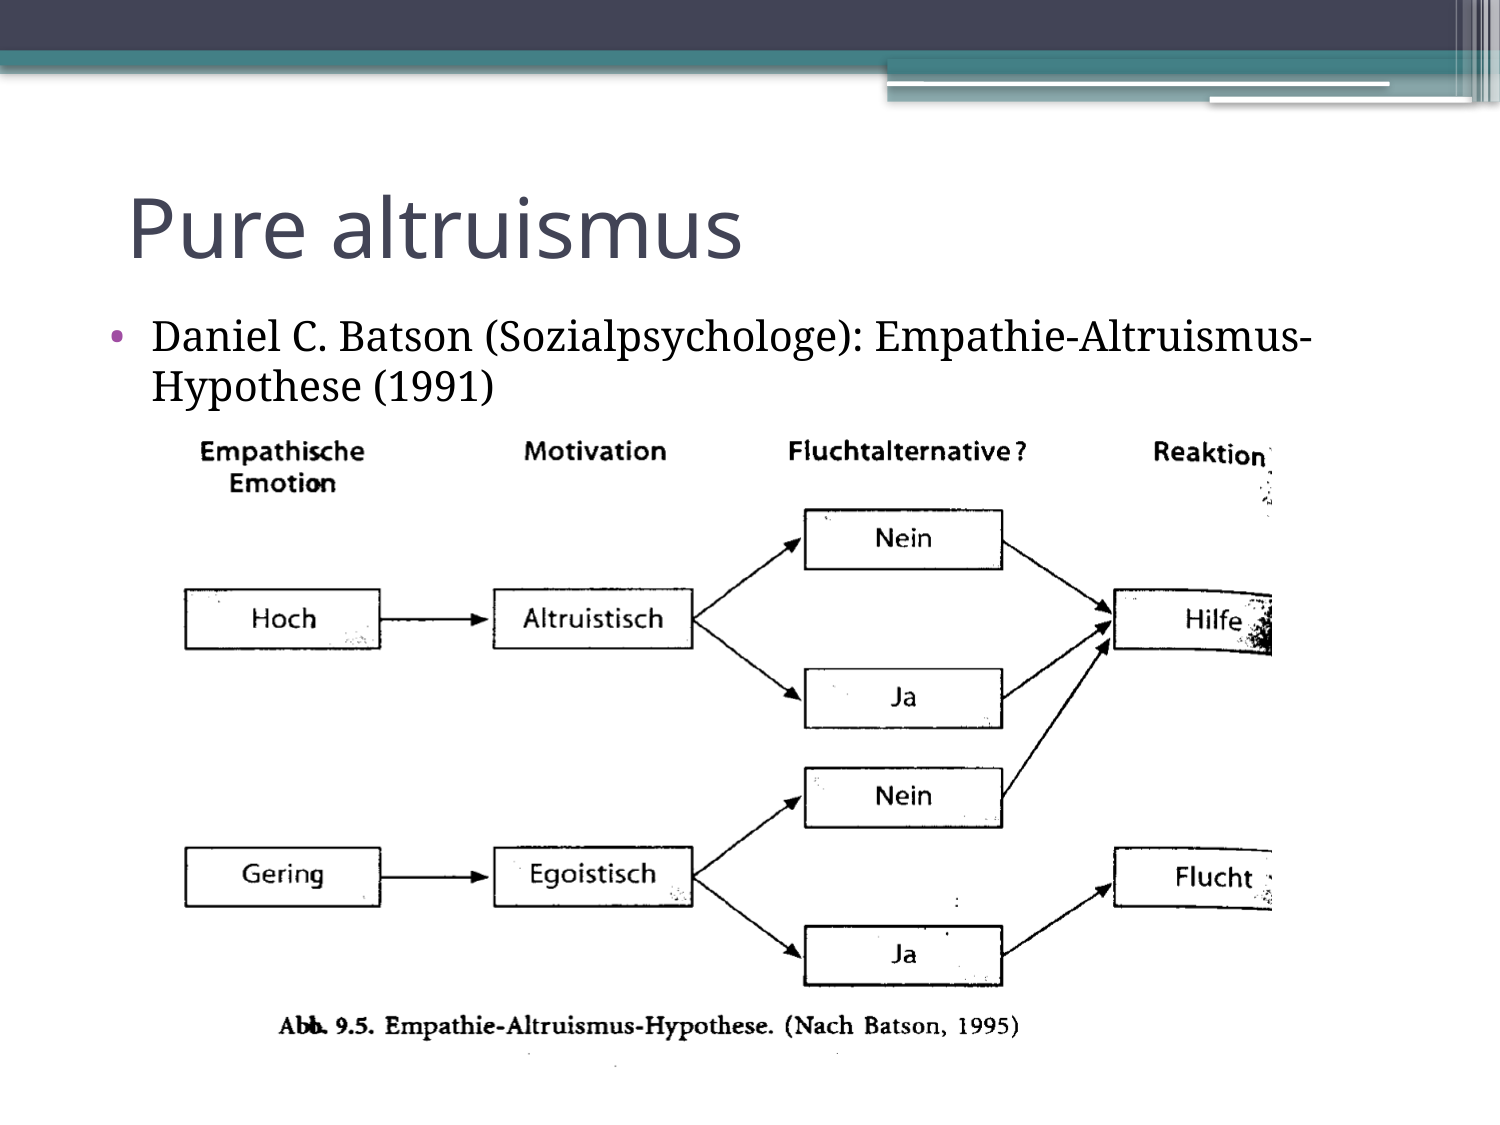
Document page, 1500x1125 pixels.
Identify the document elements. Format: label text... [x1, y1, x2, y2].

picture [148, 385, 1304, 1093]
title Pure altruismus [112, 137, 1463, 313]
list Daniel C. Batson (Sozialpsychologe): Empathie-Altruismus-Hypothese (1991) [76, 302, 1427, 461]
